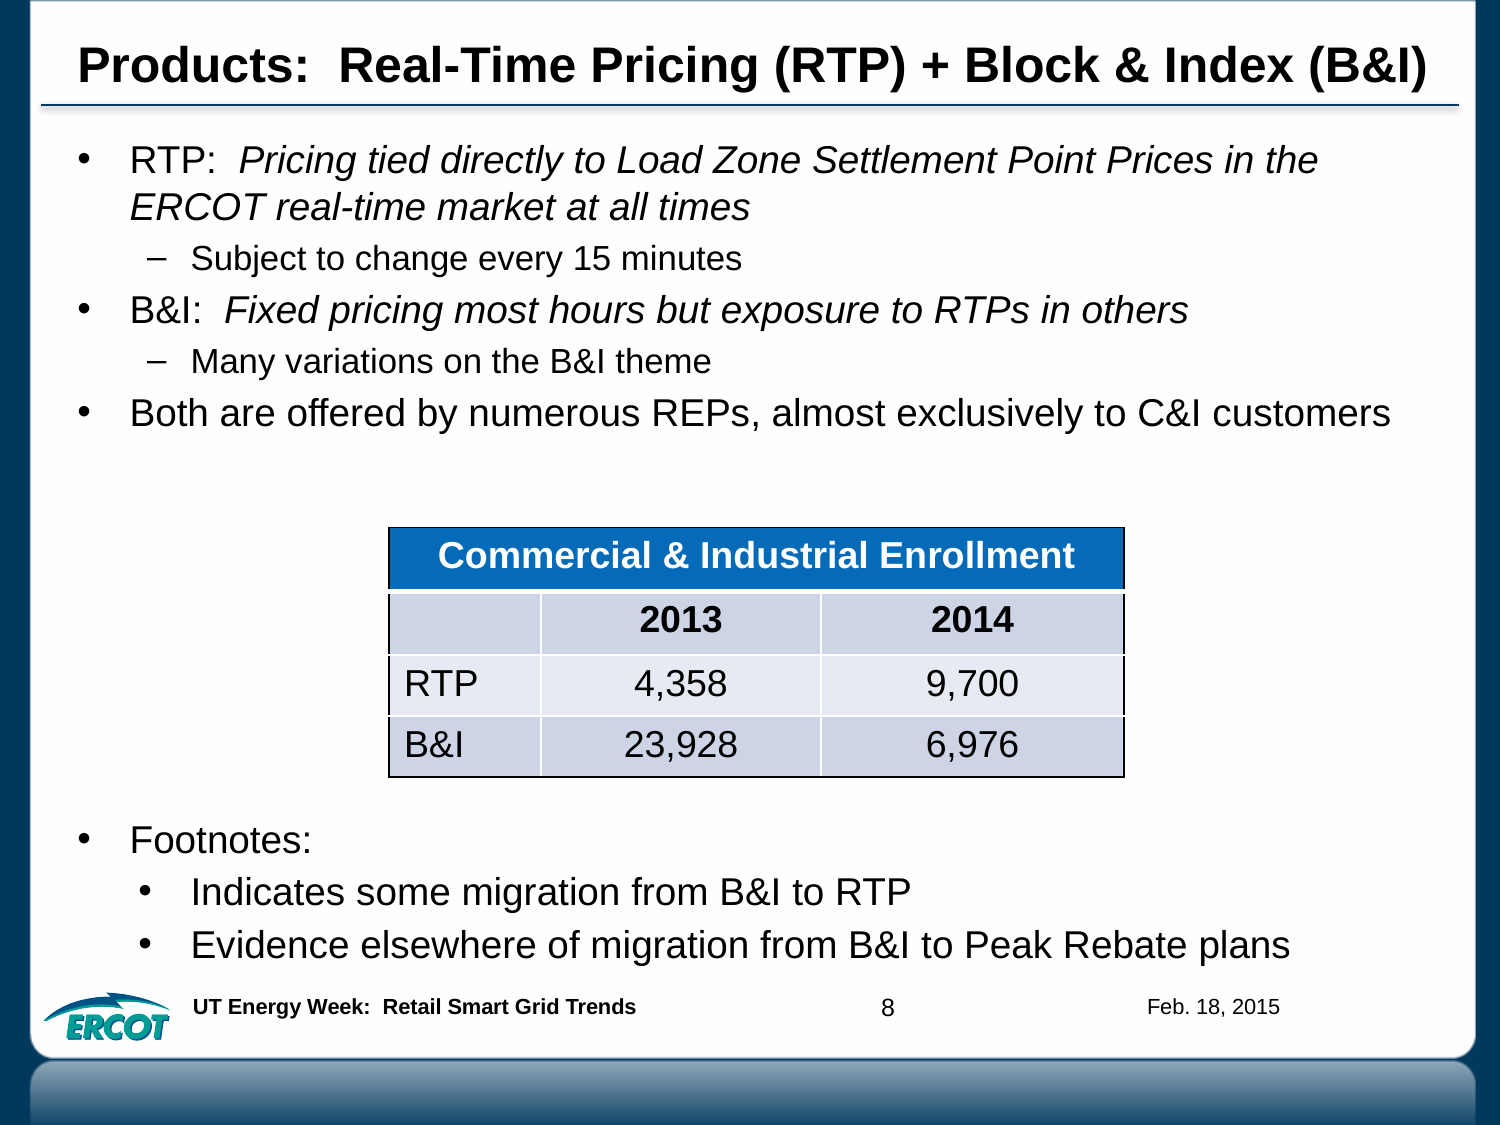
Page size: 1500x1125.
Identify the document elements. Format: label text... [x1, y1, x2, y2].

table_cell 4,358 [542, 656, 820, 715]
table_cell 23,928 [542, 717, 820, 776]
list RTP: Pricing tied directly to Load Zone Settlement Point Prices in the ERCOT real-time market at all times Subject to change every 15 minutes B&I: Fixed pricing most hours but exposure to RTPs in others Many variations on the B&I theme Both are offered by numerous REPs, almost exclusively to C&I customers Footnotes: Indicates some migration from B&I to RTP Evidence elsewhere of migration from B&I to Peak Rebate plans [62, 127, 1413, 986]
table_cell [390, 594, 540, 654]
title Products: Real-Time Pricing (RTP) + Block & Index (B&I) [62, 24, 1450, 101]
table_cell 9,700 [822, 656, 1123, 715]
table_cell 2013 [542, 594, 820, 654]
table_cell B&I [390, 717, 540, 776]
table_cell 6,976 [822, 717, 1123, 776]
table_cell 2014 [822, 594, 1123, 654]
table_cell RTP [390, 656, 540, 715]
table_header Commercial & Industrial Enrollment [390, 528, 1123, 589]
picture [0, 0, 1500, 1125]
